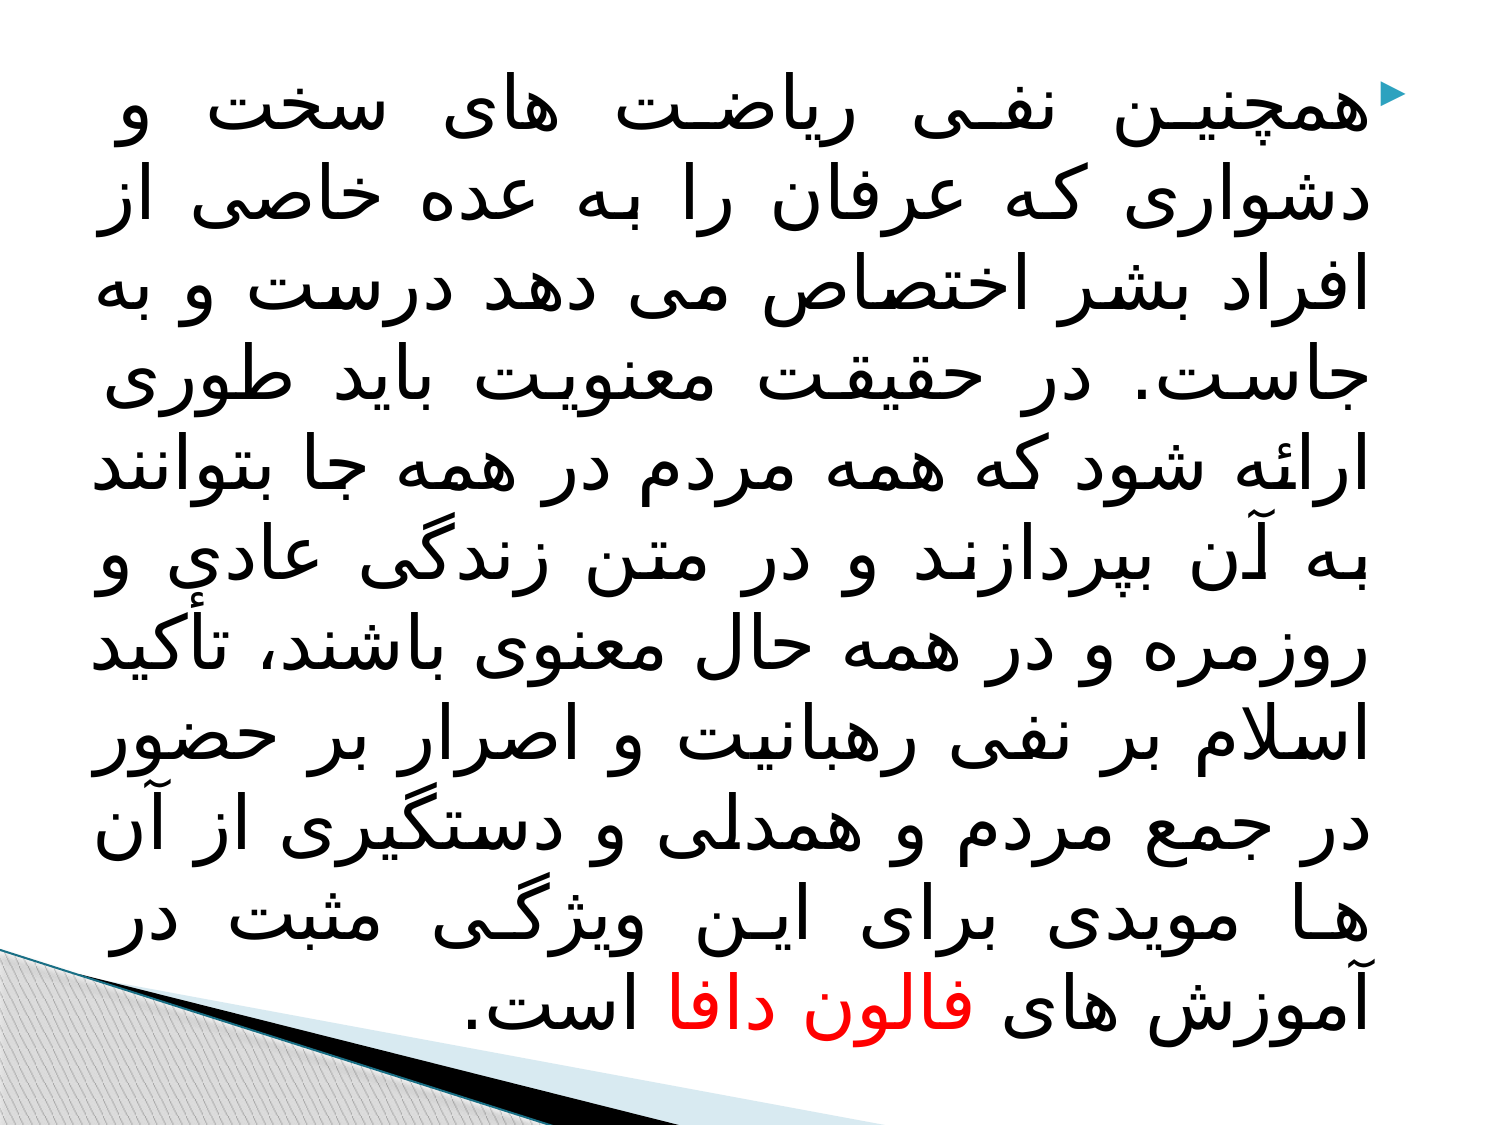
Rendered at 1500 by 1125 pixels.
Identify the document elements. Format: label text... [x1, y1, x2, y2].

list همچنین نفی ریاضت های سخت و دشواری که عرفان را به عده خاصی از افراد بشر اختصاص می دهد درست و به جاست. در حقیقت معنویت باید طوری ارائه شود که همه مردم در همه جا بتوانند به آن بپردازند و در متن زندگی عادی و روزمره و در همه حال معنوی باشند، تأکید اسلام بر نفی رهبانیت و اصرار بر حضور در جمع مردم و همدلی و دستگیری از آن ها مویدی برای این ویژگی مثبت در آموزش های فالون دافا است. [75, 46, 1425, 1005]
